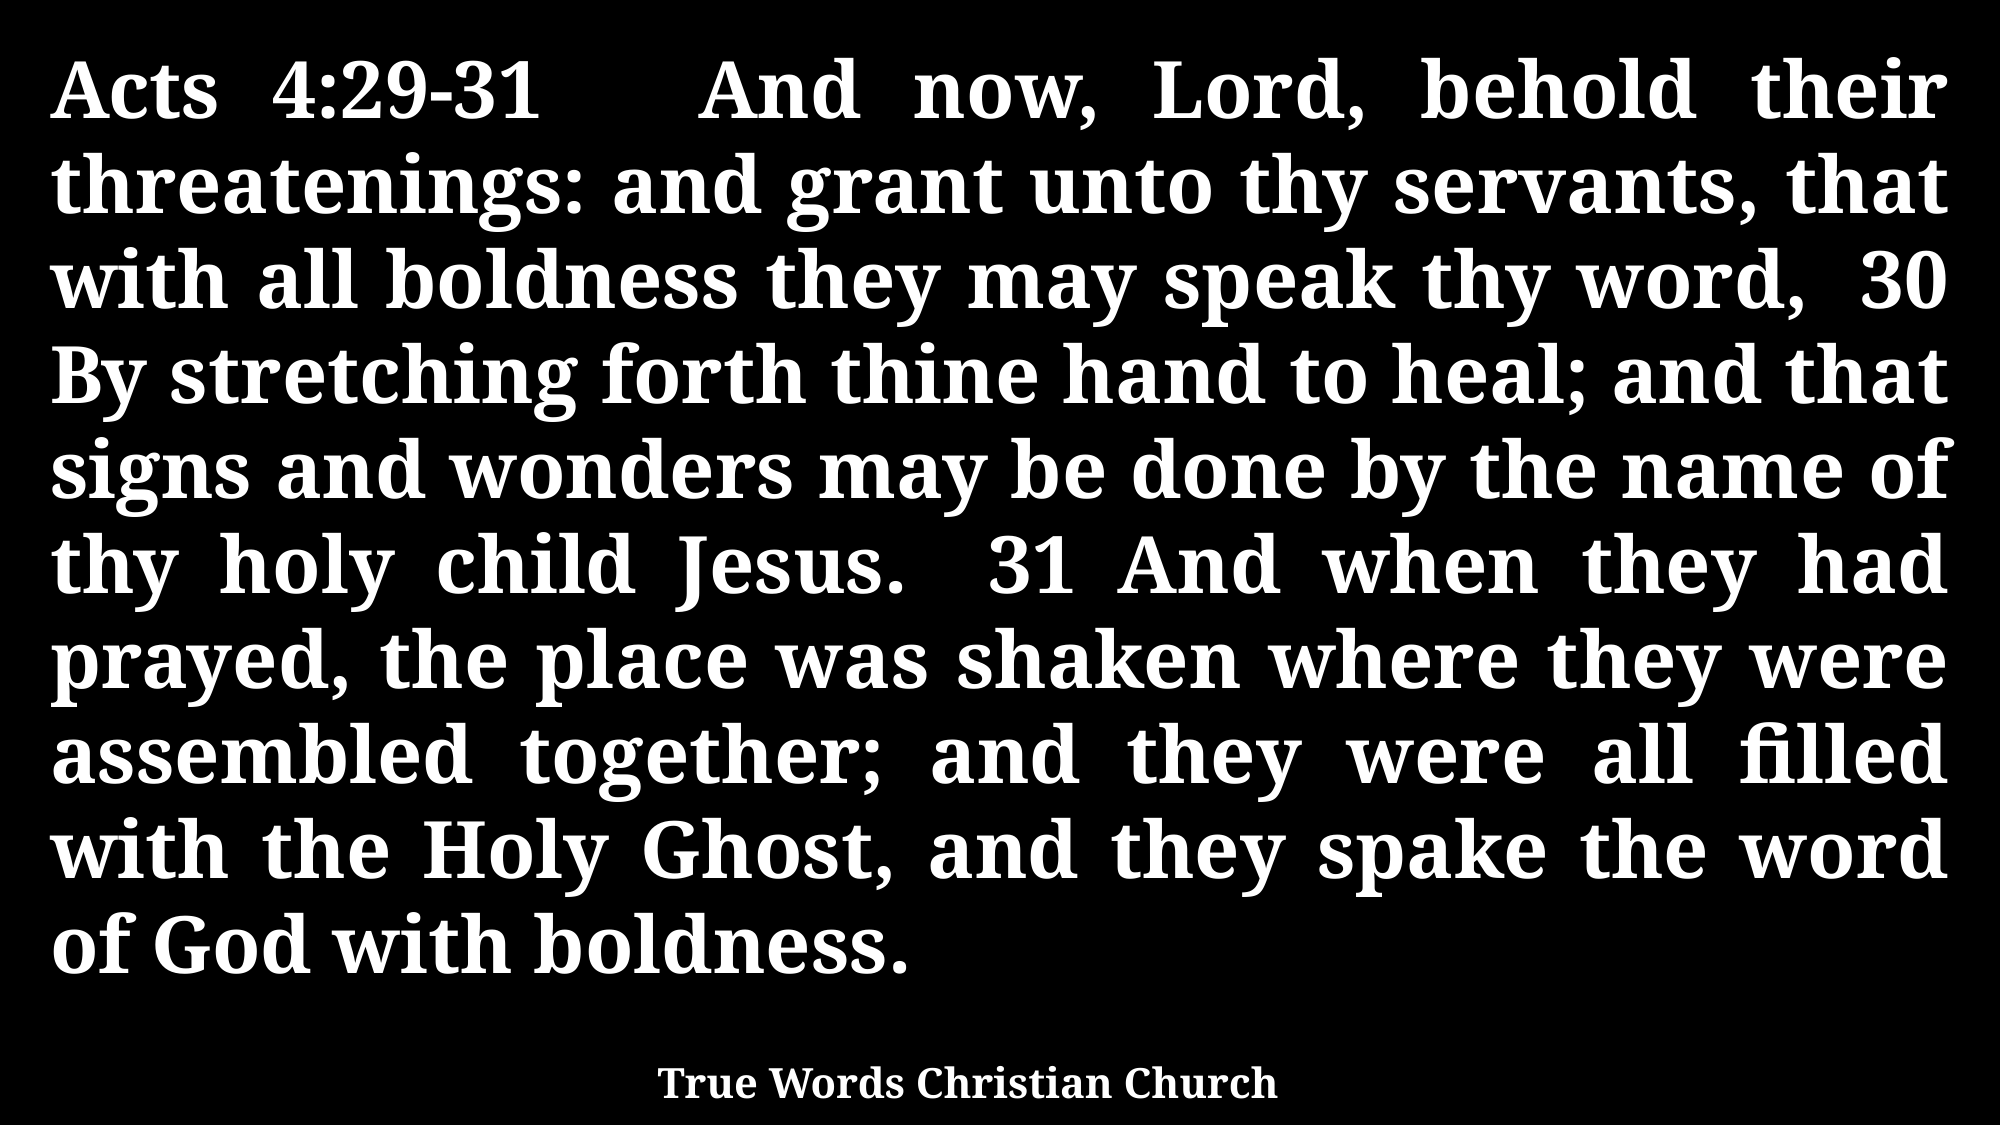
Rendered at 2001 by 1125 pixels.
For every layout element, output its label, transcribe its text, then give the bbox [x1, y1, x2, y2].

text_box Acts 4:29-31 And now, Lord, behold their threatenings: and grant unto thy servants, that with all boldness they may speak thy word, 30 By stretching forth thine hand to heal; and that signs and wonders may be done by the name of thy holy child Jesus. 31 And when they had prayed, the place was shaken where they were assembled together; and they were all filled with the Holy Ghost, and they spake the word of God with boldness. [35, 32, 1965, 998]
text_box True Words Christian Church [642, 1049, 1294, 1114]
